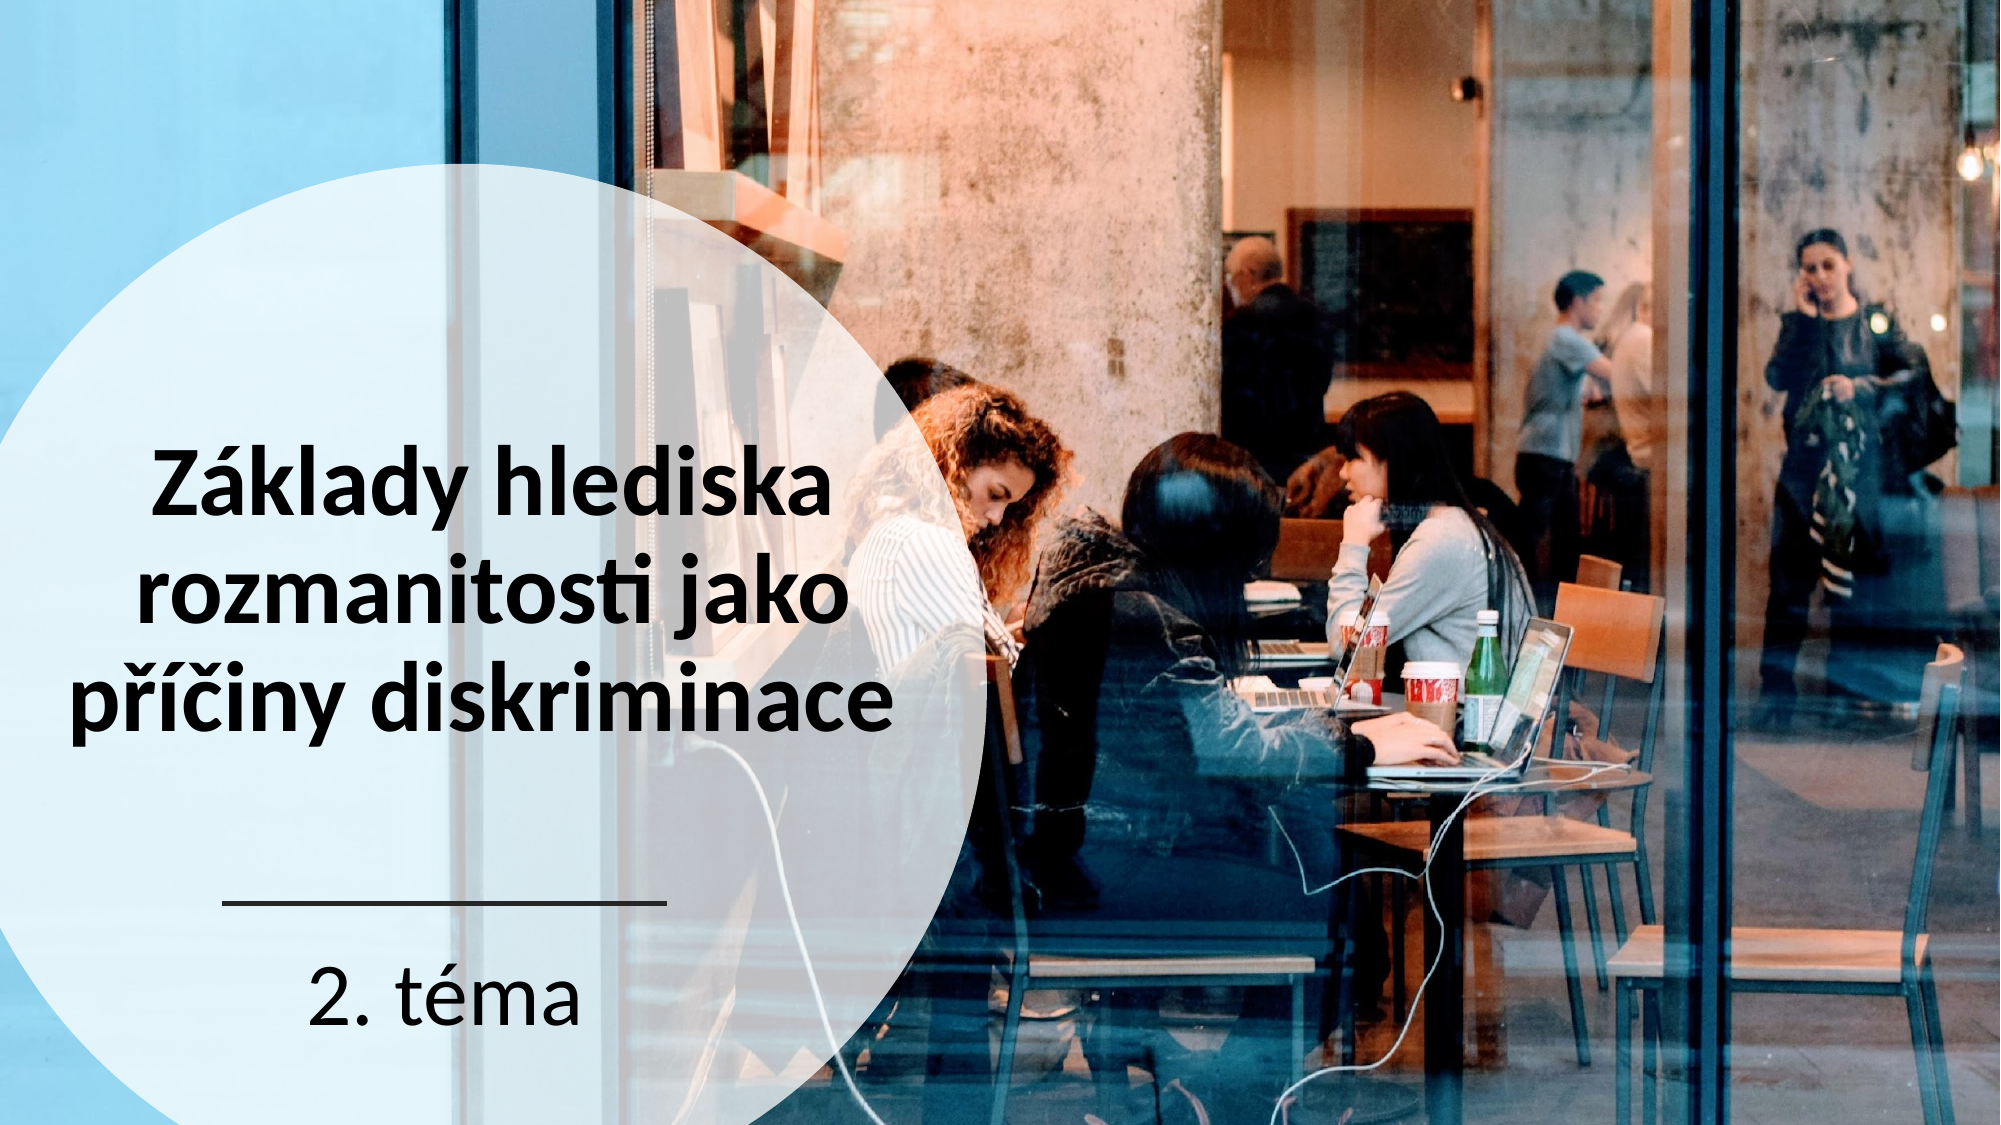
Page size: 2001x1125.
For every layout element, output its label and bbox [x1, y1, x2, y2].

list [0, 0, 2000, 1125]
